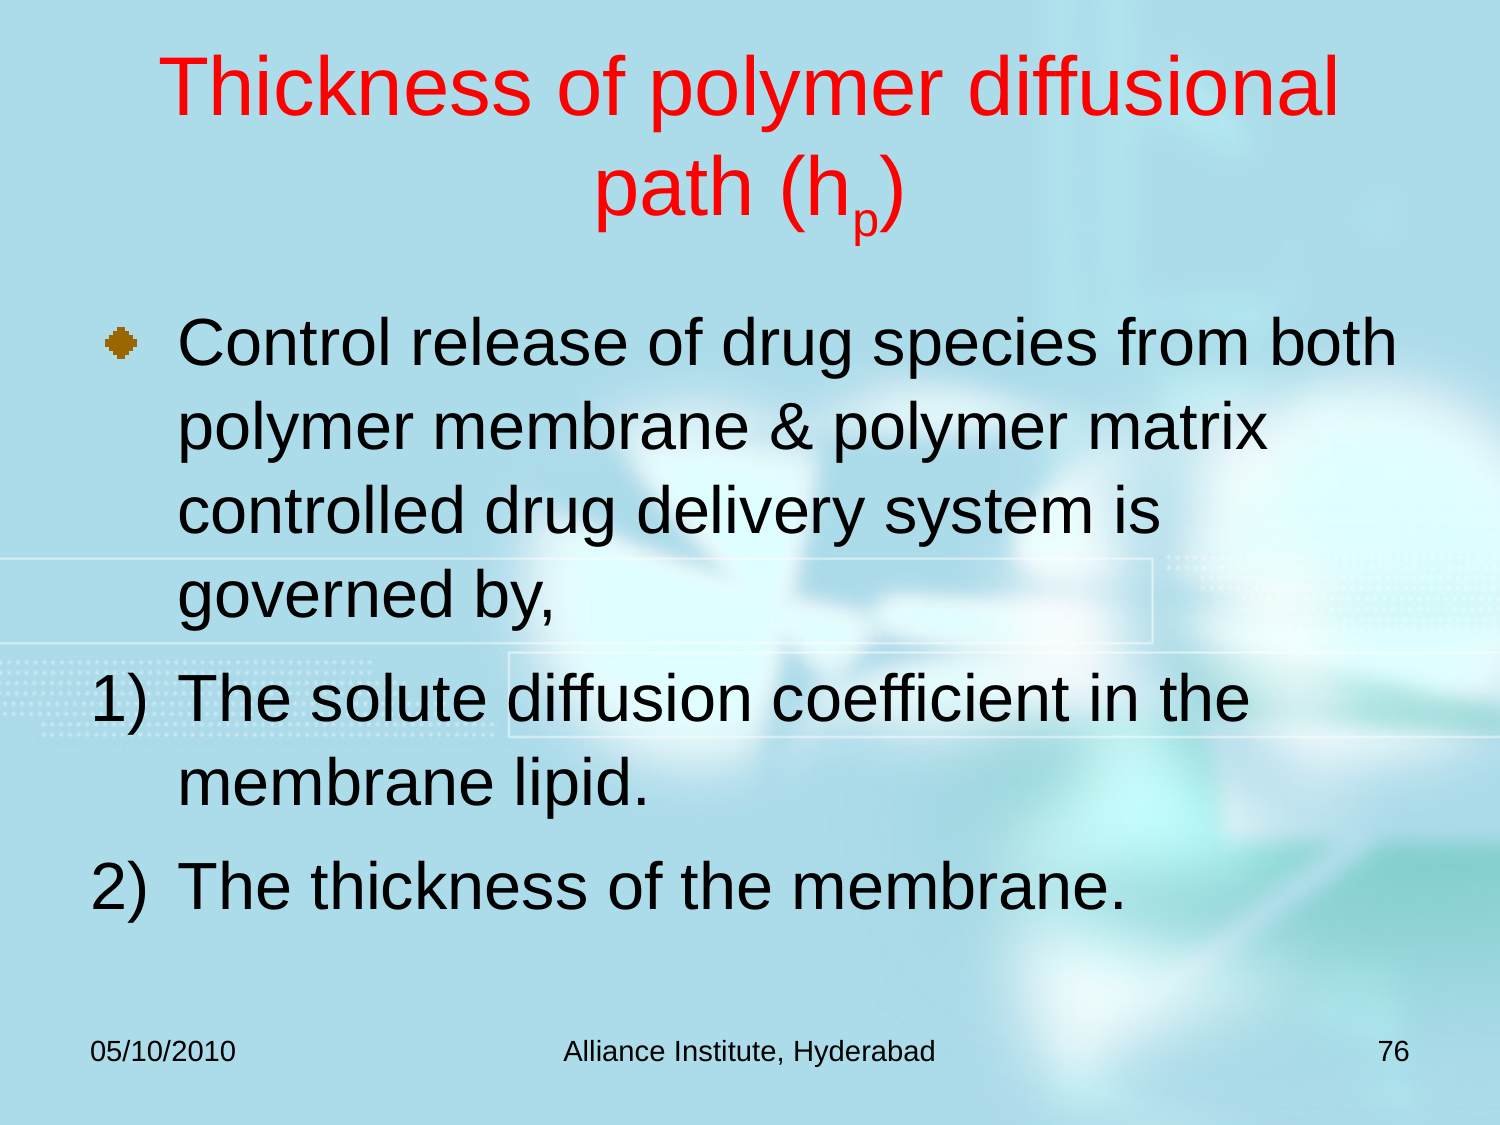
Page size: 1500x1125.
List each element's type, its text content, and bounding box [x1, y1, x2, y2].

slide_number 76 [1074, 1024, 1426, 1103]
footer Alliance Institute, Hyderabad [512, 1024, 988, 1103]
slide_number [74, 1024, 426, 1103]
list Control release of drug species from both polymer membrane & polymer matrix controlled drug delivery system is governed by, The solute diffusion coefficient in the membrane lipid. The thickness of the membrane. [75, 287, 1425, 1030]
picture [0, 0, 1500, 1125]
title Thickness of polymer diffusional path (hp) [75, 45, 1425, 233]
